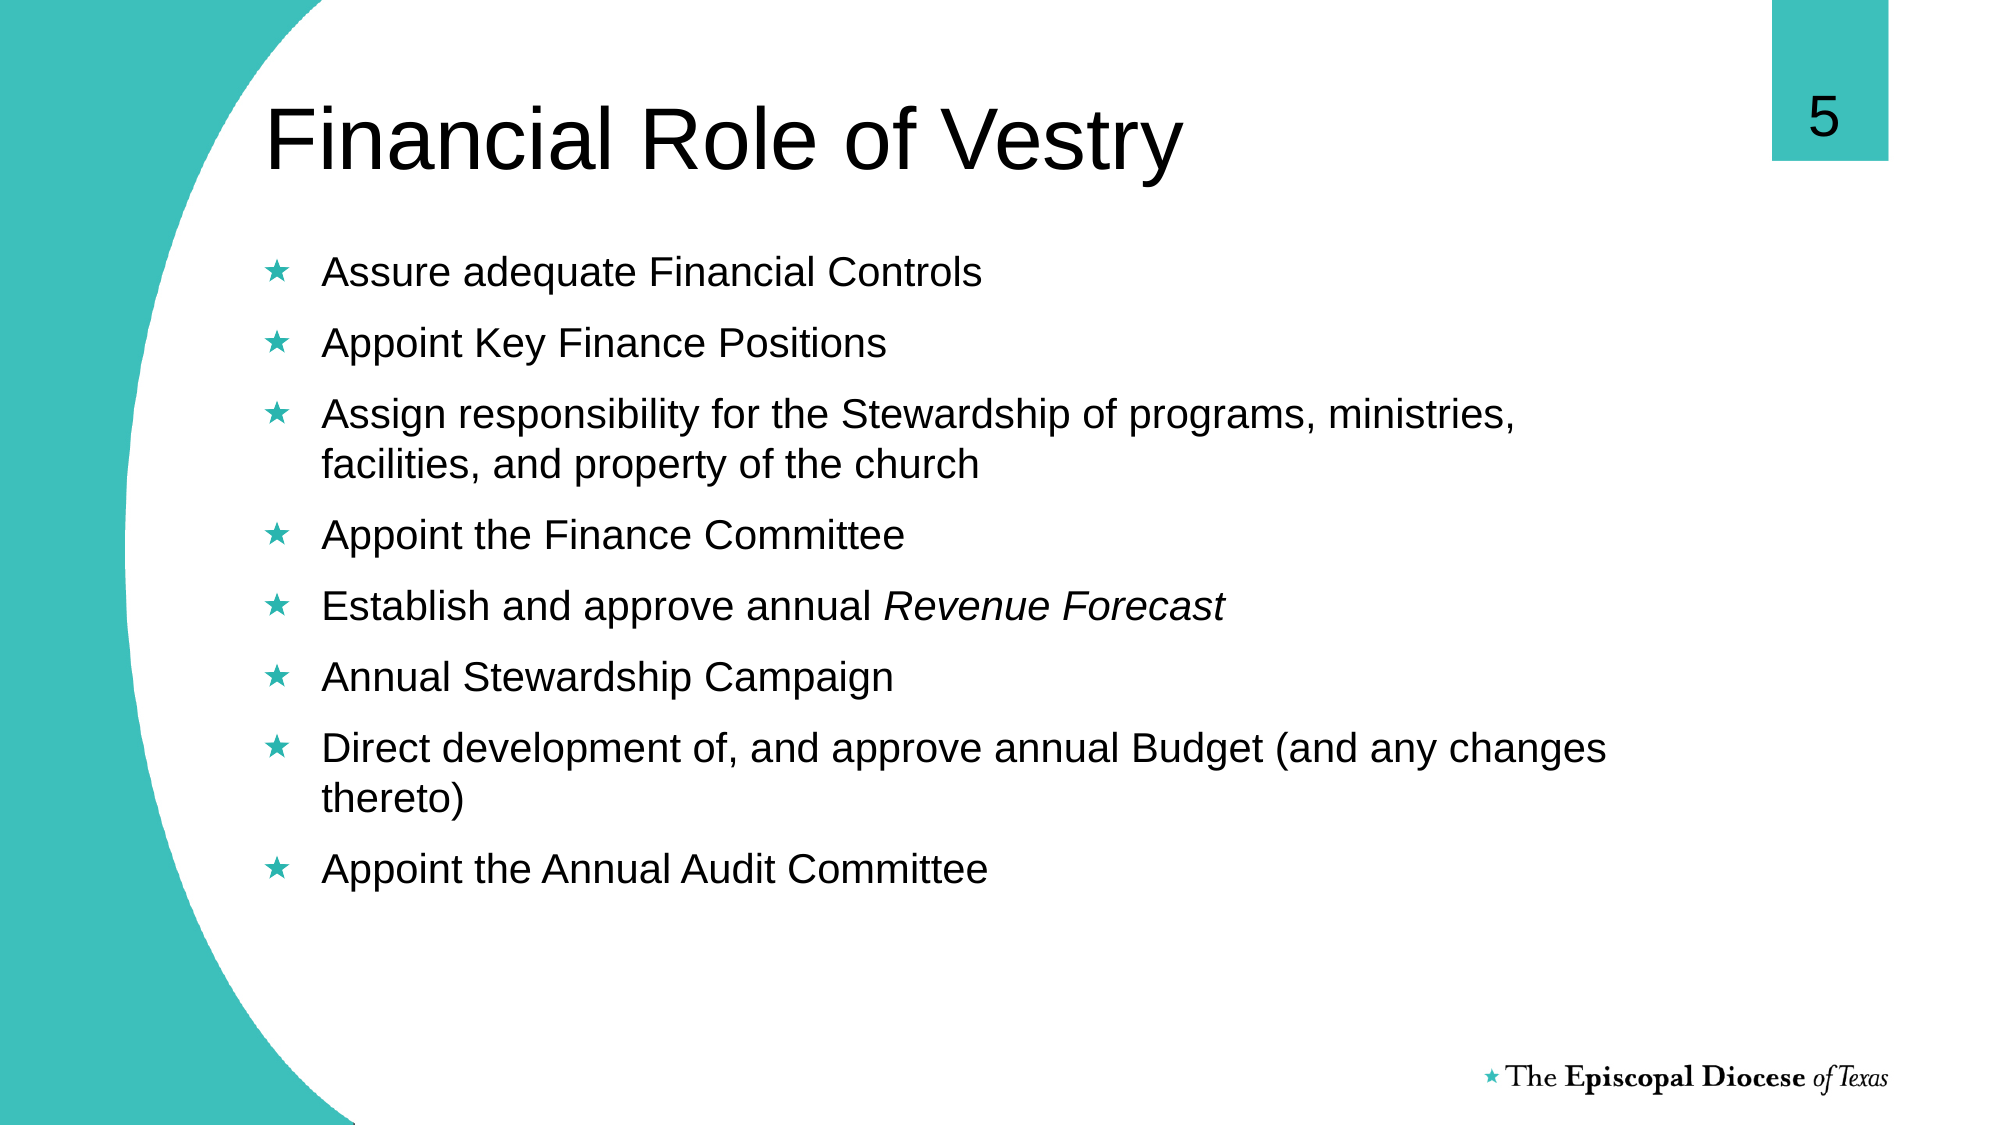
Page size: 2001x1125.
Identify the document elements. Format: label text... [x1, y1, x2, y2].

list Assure adequate Financial Controls Appoint Key Finance Positions Assign responsibility for the Stewardship of programs, ministries, facilities, and property of the church Appoint the Finance Committee Establish and approve annual Revenue Forecast Annual Stewardship Campaign Direct development of, and approve annual Budget (and any changes thereto) Appoint the Annual Audit Committee [249, 237, 1649, 1013]
title Financial Role of Vestry [249, 74, 1649, 237]
picture [0, 0, 2001, 1125]
slide_number 5 [1756, 29, 1894, 156]
